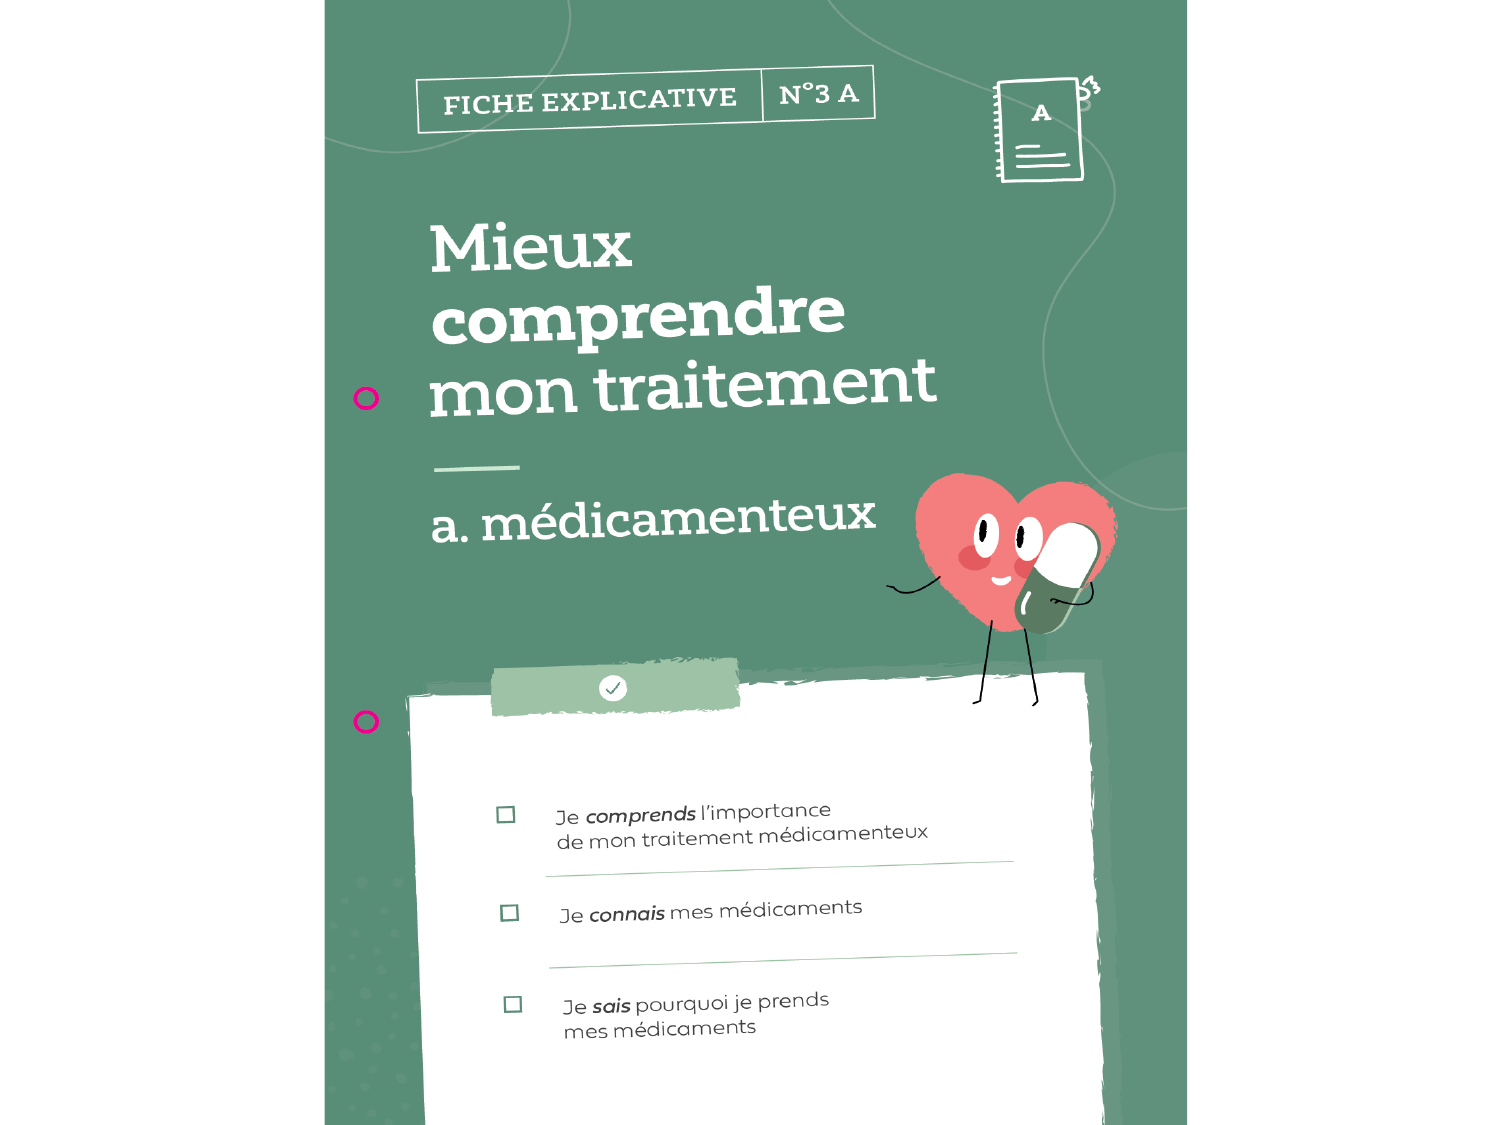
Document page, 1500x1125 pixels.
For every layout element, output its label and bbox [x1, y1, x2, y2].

picture [324, 0, 1188, 1125]
